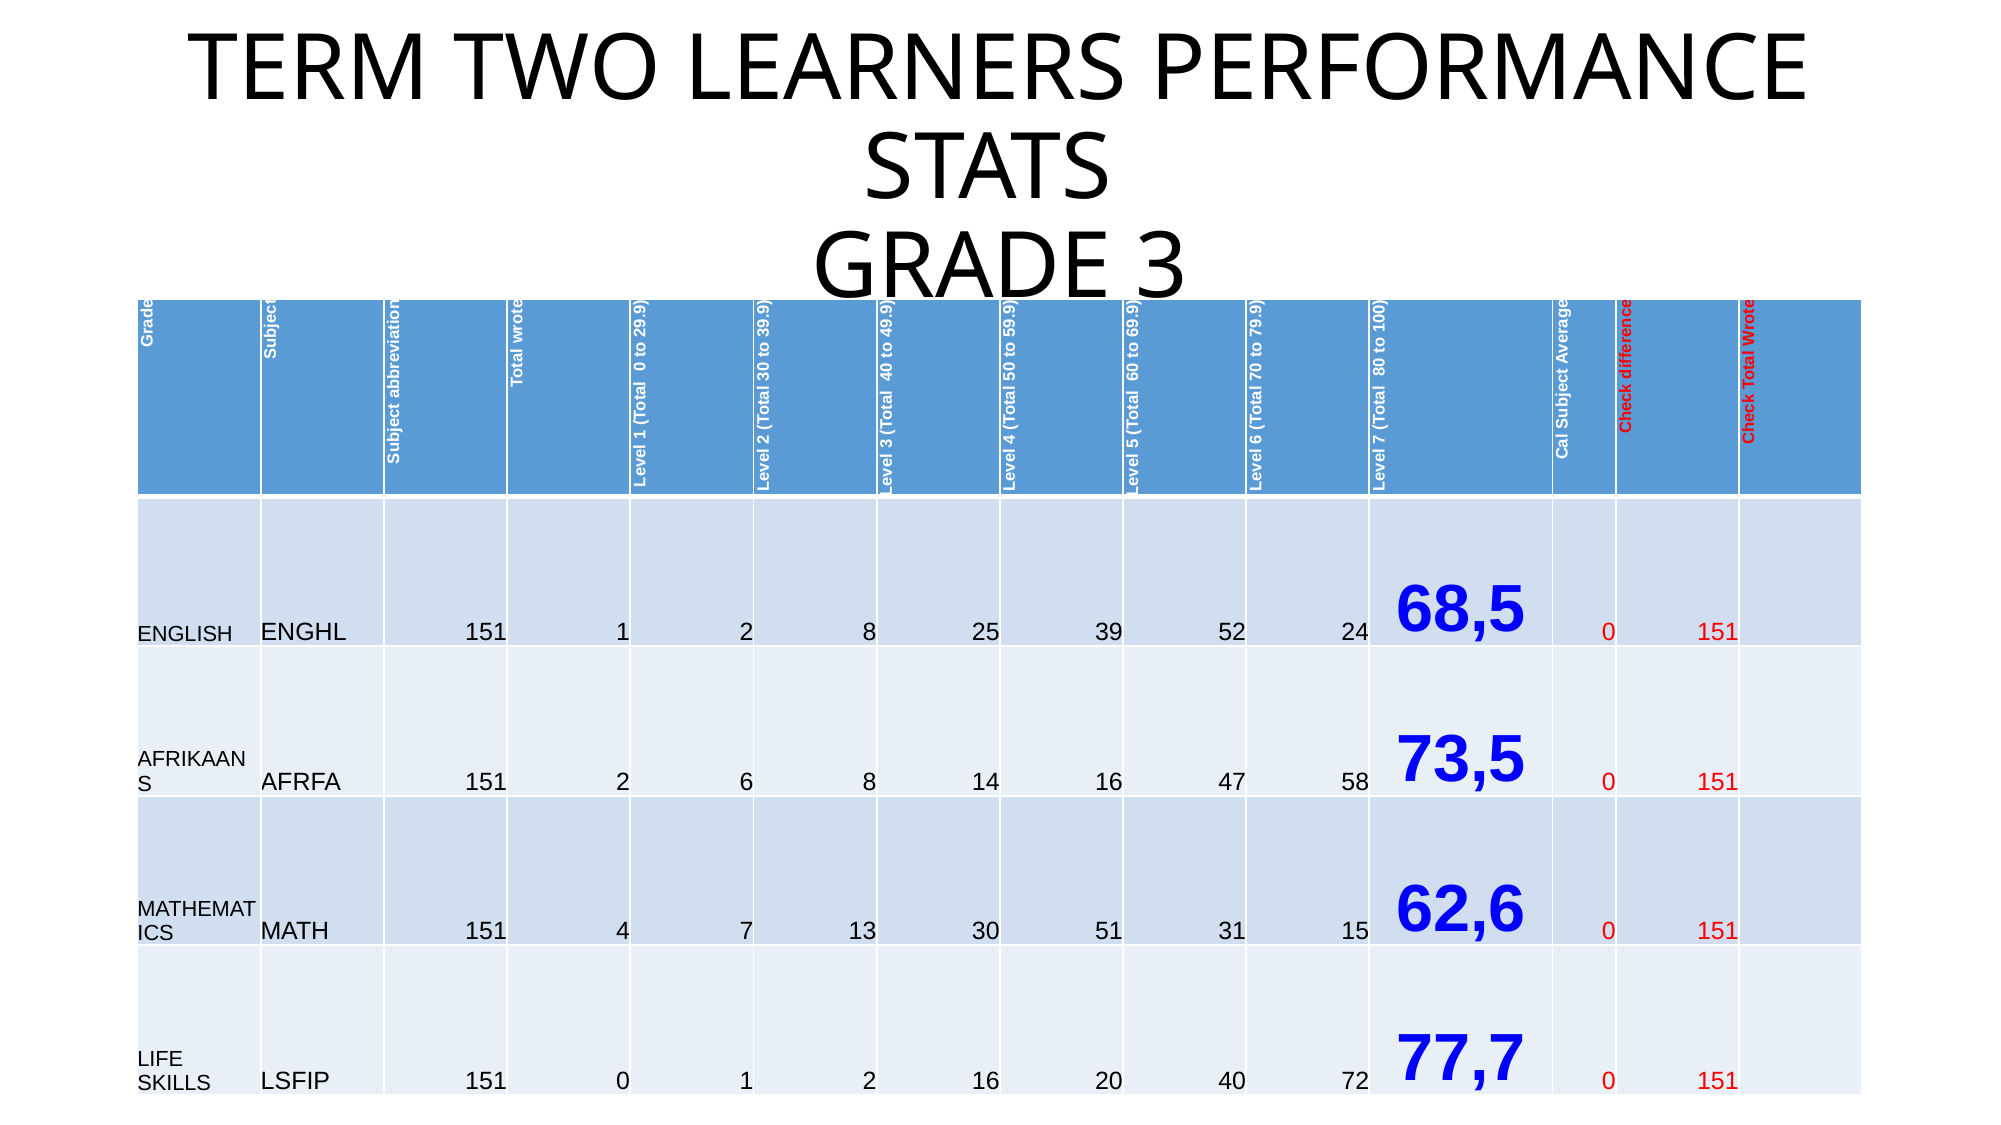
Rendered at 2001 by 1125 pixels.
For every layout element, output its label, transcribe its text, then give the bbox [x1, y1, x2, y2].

table_cell 0 [1553, 797, 1615, 944]
table_cell 0 [1553, 946, 1615, 1094]
table_cell 7 [631, 797, 753, 944]
table_cell 6 [631, 647, 753, 795]
table_cell 72 [1247, 946, 1368, 1094]
table_cell 52 [1124, 499, 1245, 645]
table_cell 31 [1124, 797, 1245, 944]
table_cell 25 [878, 499, 999, 645]
table_cell 0 [1553, 647, 1615, 795]
table_cell LIFE SKILLS [138, 946, 260, 1094]
table_cell 47 [1124, 647, 1245, 795]
table_cell 77,7 [1370, 946, 1552, 1094]
table_cell 1 [508, 499, 629, 645]
table_cell 16 [878, 946, 999, 1094]
table_cell ENGHL [262, 499, 383, 645]
table_cell 51 [1001, 797, 1122, 944]
table_cell 68,5 [1370, 499, 1552, 645]
table_header Grade [138, 300, 260, 494]
table_cell 151 [1617, 499, 1738, 645]
table_header Level 1 (Total 0 to 29.9) [631, 300, 753, 494]
table_cell 151 [1617, 647, 1738, 795]
table_cell 151 [385, 499, 506, 645]
table_cell 2 [631, 499, 753, 645]
table_cell MATHEMATICS [138, 797, 260, 944]
table_cell 73,5 [1370, 647, 1552, 795]
table_cell AFRIKAANS [138, 647, 260, 795]
table_cell AFRFA [262, 647, 383, 795]
table_cell 2 [508, 647, 629, 795]
table_cell 62,6 [1370, 797, 1552, 944]
table_header Cal Subject Average [1553, 300, 1615, 494]
table_header Subject abbreviation [385, 300, 506, 494]
table_header Check Total Wrote [1740, 300, 1861, 494]
table_header Level 7 (Total 80 to 100) [1370, 300, 1552, 494]
table_cell 4 [508, 797, 629, 944]
table_header Check difference [1617, 300, 1738, 494]
table_cell MATH [262, 797, 383, 944]
table_cell 16 [1001, 647, 1122, 795]
table_cell 0 [1553, 499, 1615, 645]
table_header Level 2 (Total 30 to 39.9) [754, 300, 876, 494]
table_cell 1 [631, 946, 753, 1094]
table_cell 8 [754, 647, 876, 795]
table_cell 15 [1247, 797, 1368, 944]
table_header Total wrote [508, 300, 629, 494]
table_cell 151 [1617, 946, 1738, 1094]
table_cell [1740, 946, 1861, 1094]
table_header Subject [262, 300, 383, 494]
table_cell 20 [1001, 946, 1122, 1094]
table_cell 2 [754, 946, 876, 1094]
table_cell 14 [878, 647, 999, 795]
table_cell [1740, 797, 1861, 944]
table_cell 151 [385, 797, 506, 944]
title TERM TWO LEARNERS PERFORMANCE STATS GRADE 3 [137, 59, 1863, 278]
table_header Level 3 (Total 40 to 49.9) [878, 300, 999, 494]
table_cell [1740, 499, 1861, 645]
table_cell 0 [508, 946, 629, 1094]
table_header Level 6 (Total 70 to 79.9) [1247, 300, 1368, 494]
table_cell 8 [754, 499, 876, 645]
table_cell ENGLISH [138, 499, 260, 645]
table_cell 151 [1617, 797, 1738, 944]
table_header Level 4 (Total 50 to 59.9) [1001, 300, 1122, 494]
table_cell 30 [878, 797, 999, 944]
table_cell 151 [385, 946, 506, 1094]
table_cell 13 [754, 797, 876, 944]
table_cell 151 [385, 647, 506, 795]
table_header Level 5 (Total 60 to 69.9) [1124, 300, 1245, 494]
table_cell [1740, 647, 1861, 795]
table_cell LSFIP [262, 946, 383, 1094]
table_cell 24 [1247, 499, 1368, 645]
table_cell 58 [1247, 647, 1368, 795]
table_cell 40 [1124, 946, 1245, 1094]
table_cell 39 [1001, 499, 1122, 645]
